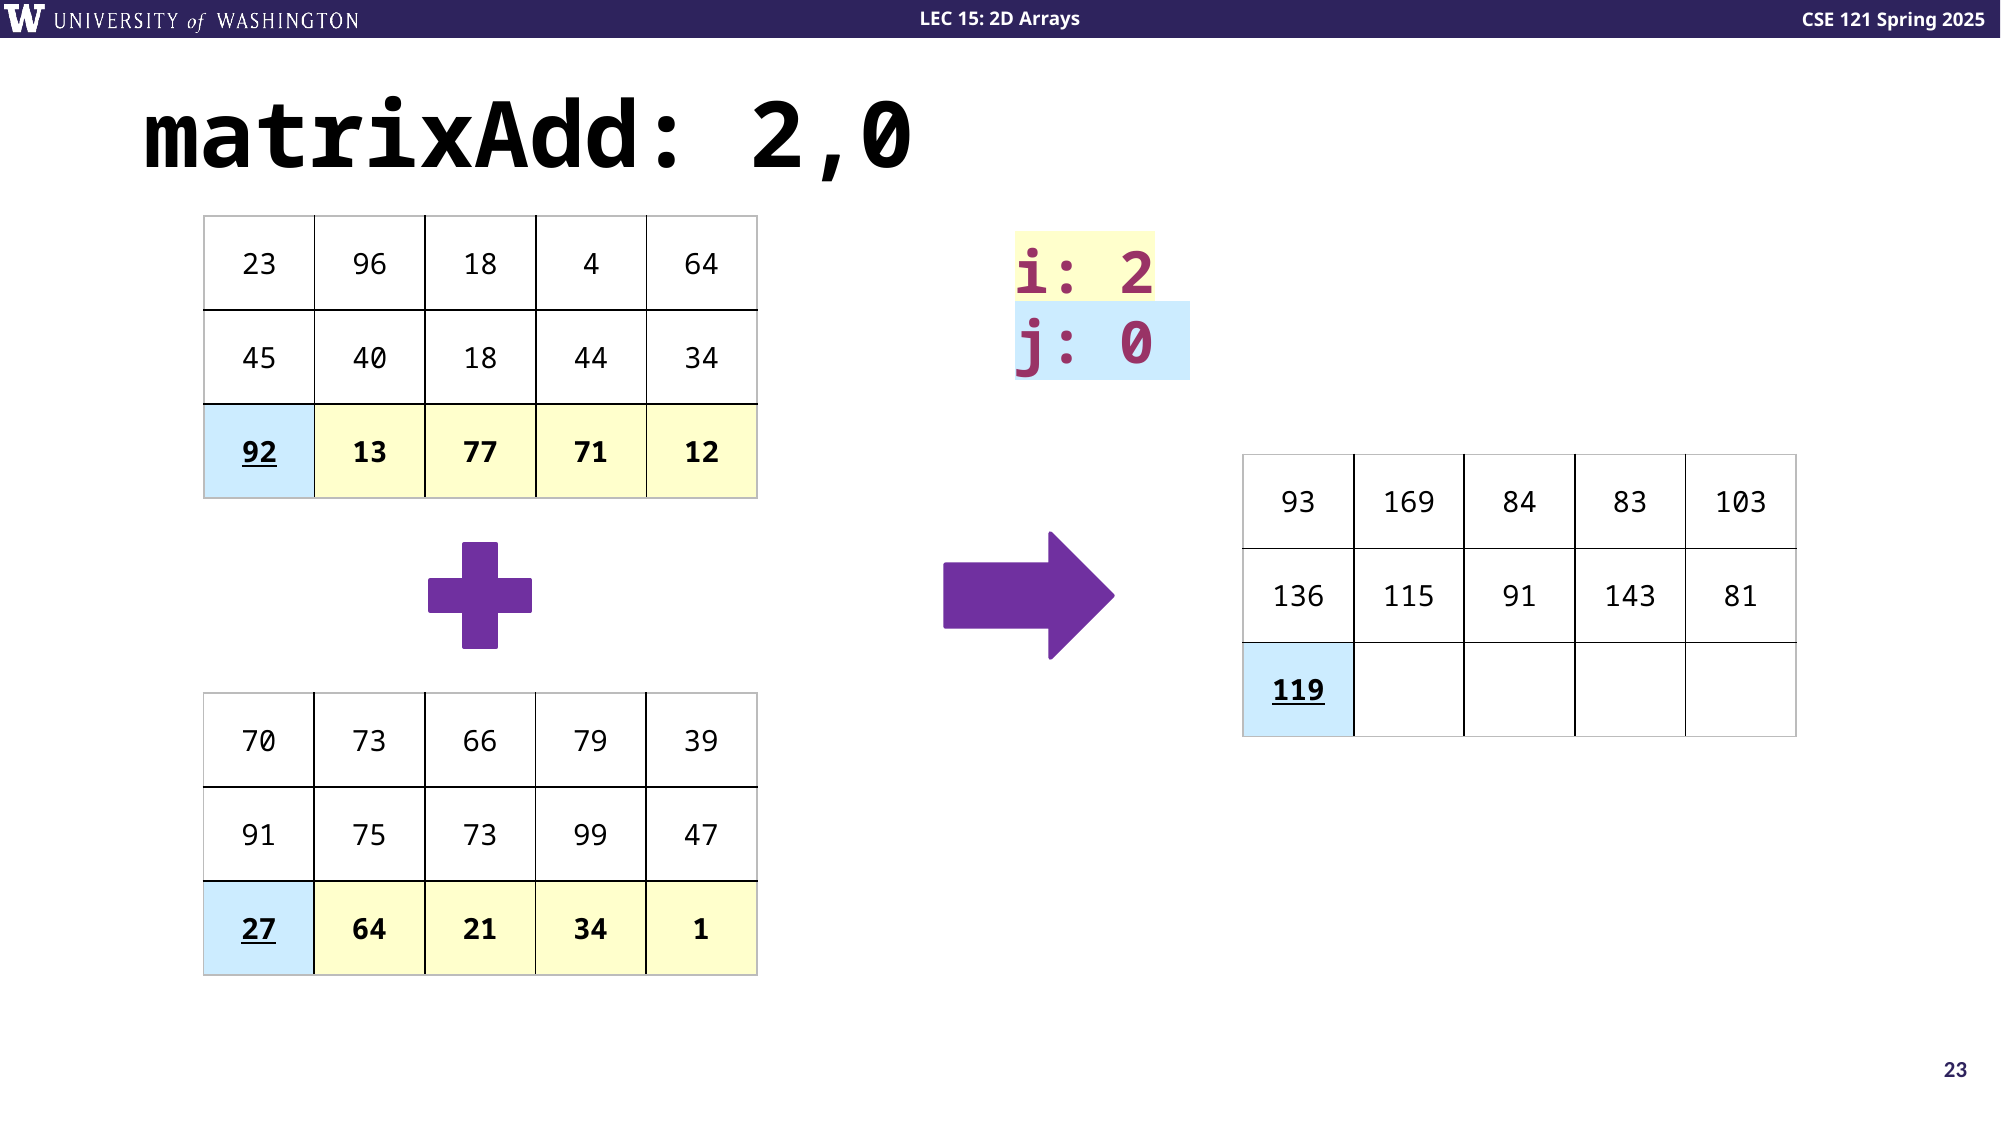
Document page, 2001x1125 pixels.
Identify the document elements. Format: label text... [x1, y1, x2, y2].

table_cell 115 [1355, 549, 1463, 642]
table_cell 45 [205, 311, 314, 403]
text_box [428, 542, 532, 649]
table_header 18 [426, 217, 535, 309]
slide_number 23 [1934, 1047, 1975, 1090]
table_header 23 [205, 217, 314, 309]
table_cell 77 [426, 405, 535, 497]
table_cell 1 [647, 882, 756, 974]
table_header 39 [647, 694, 756, 786]
table_cell 21 [426, 882, 535, 974]
table_cell [1355, 643, 1463, 736]
table_cell 119 [1244, 643, 1353, 736]
table_cell 34 [647, 311, 756, 403]
table_header 4 [537, 217, 646, 309]
table_cell 91 [1465, 549, 1574, 642]
table_header 79 [536, 694, 645, 786]
table_header 64 [647, 217, 756, 309]
table_cell [1686, 643, 1795, 736]
table_cell 81 [1686, 549, 1795, 642]
table_header 70 [204, 694, 313, 786]
table_header 73 [315, 694, 424, 786]
table_cell 143 [1576, 549, 1685, 642]
table_header 169 [1355, 455, 1463, 548]
table_cell 73 [426, 788, 535, 880]
table_cell 64 [315, 882, 424, 974]
title matrixAdd: 2,0 [137, 74, 1863, 200]
table_cell [1465, 643, 1574, 736]
text_box i: 2 j: 0 [999, 227, 1295, 383]
table_cell 44 [537, 311, 646, 403]
table_cell 47 [647, 788, 756, 880]
text_box [943, 531, 1115, 660]
table_header 66 [426, 694, 535, 786]
table_header 96 [315, 217, 424, 309]
table_cell 18 [426, 311, 535, 403]
table_cell 40 [315, 311, 424, 403]
table_header 93 [1244, 455, 1353, 548]
table_cell [1576, 643, 1685, 736]
table_cell 99 [536, 788, 645, 880]
table_cell 75 [315, 788, 424, 880]
table_cell 27 [204, 882, 313, 974]
table_cell 12 [647, 405, 756, 497]
table_cell 91 [204, 788, 313, 880]
table_header 103 [1686, 455, 1795, 548]
table_cell 34 [536, 882, 645, 974]
table_cell 136 [1244, 549, 1353, 642]
table_header 83 [1576, 455, 1685, 548]
table_cell 71 [537, 405, 646, 497]
table_header 84 [1465, 455, 1574, 548]
picture [4, 4, 358, 33]
table_cell 13 [315, 405, 424, 497]
table_cell 92 [205, 405, 314, 497]
